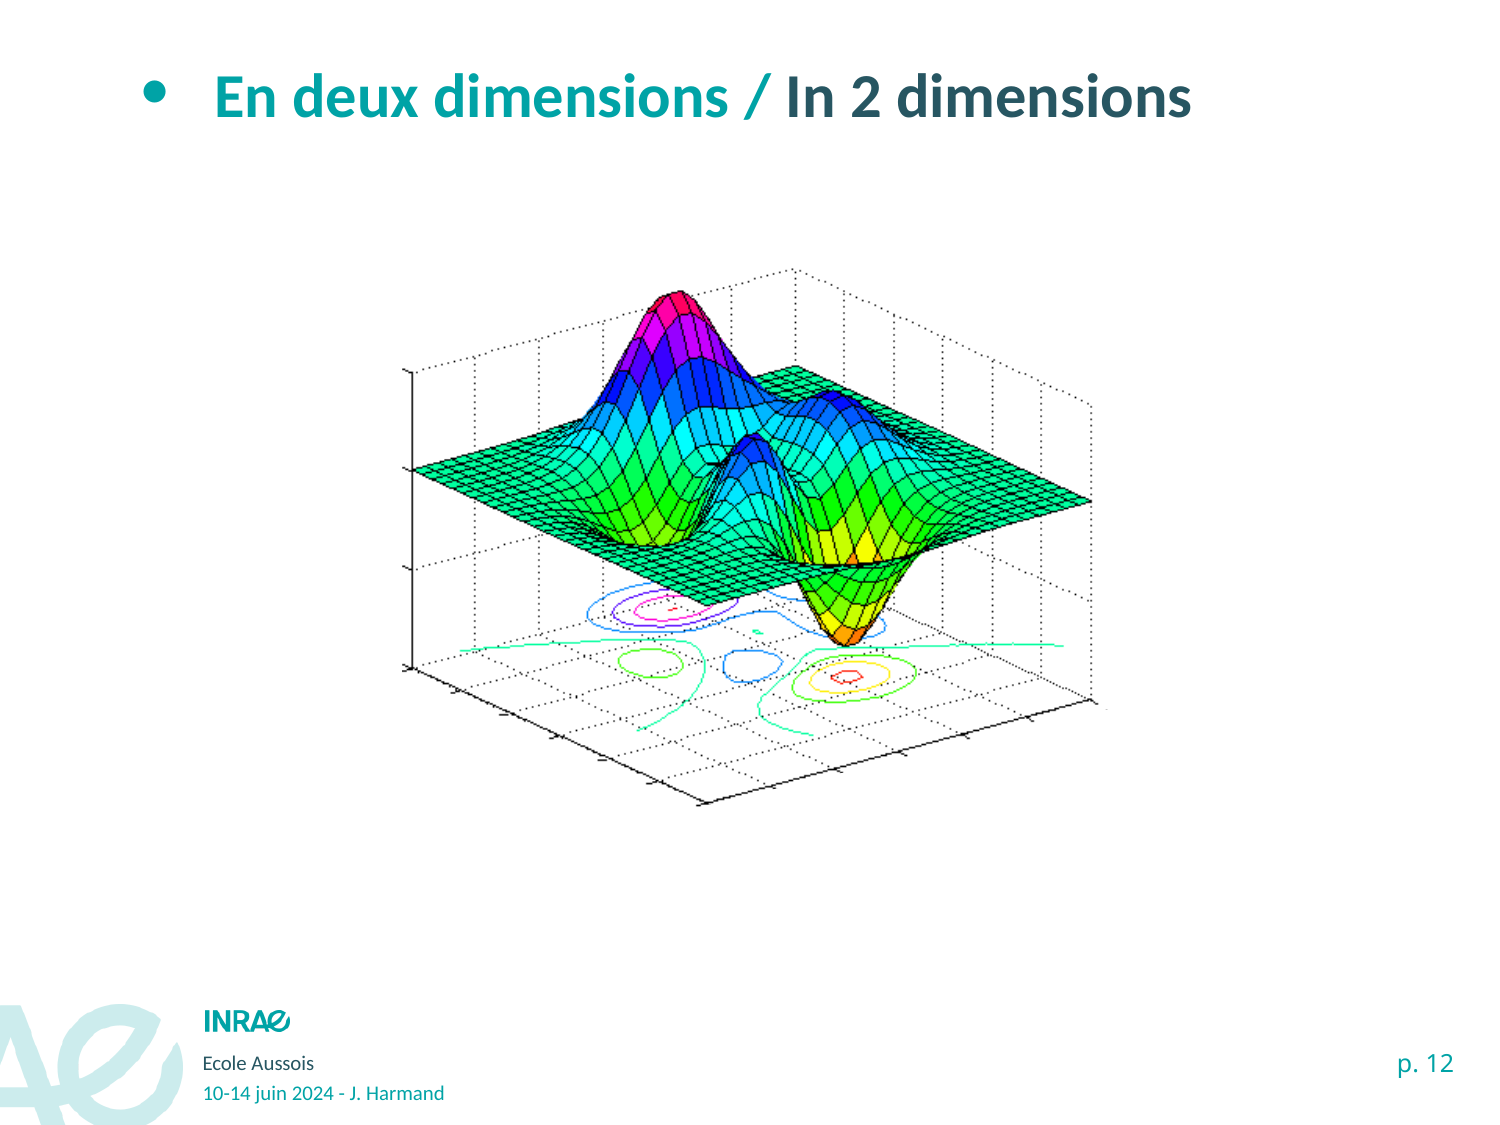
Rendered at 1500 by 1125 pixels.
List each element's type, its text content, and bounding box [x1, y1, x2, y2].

picture [0, 996, 329, 1125]
title En deux dimensions / In 2 dimensions [139, 24, 1397, 171]
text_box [329, 248, 1177, 903]
